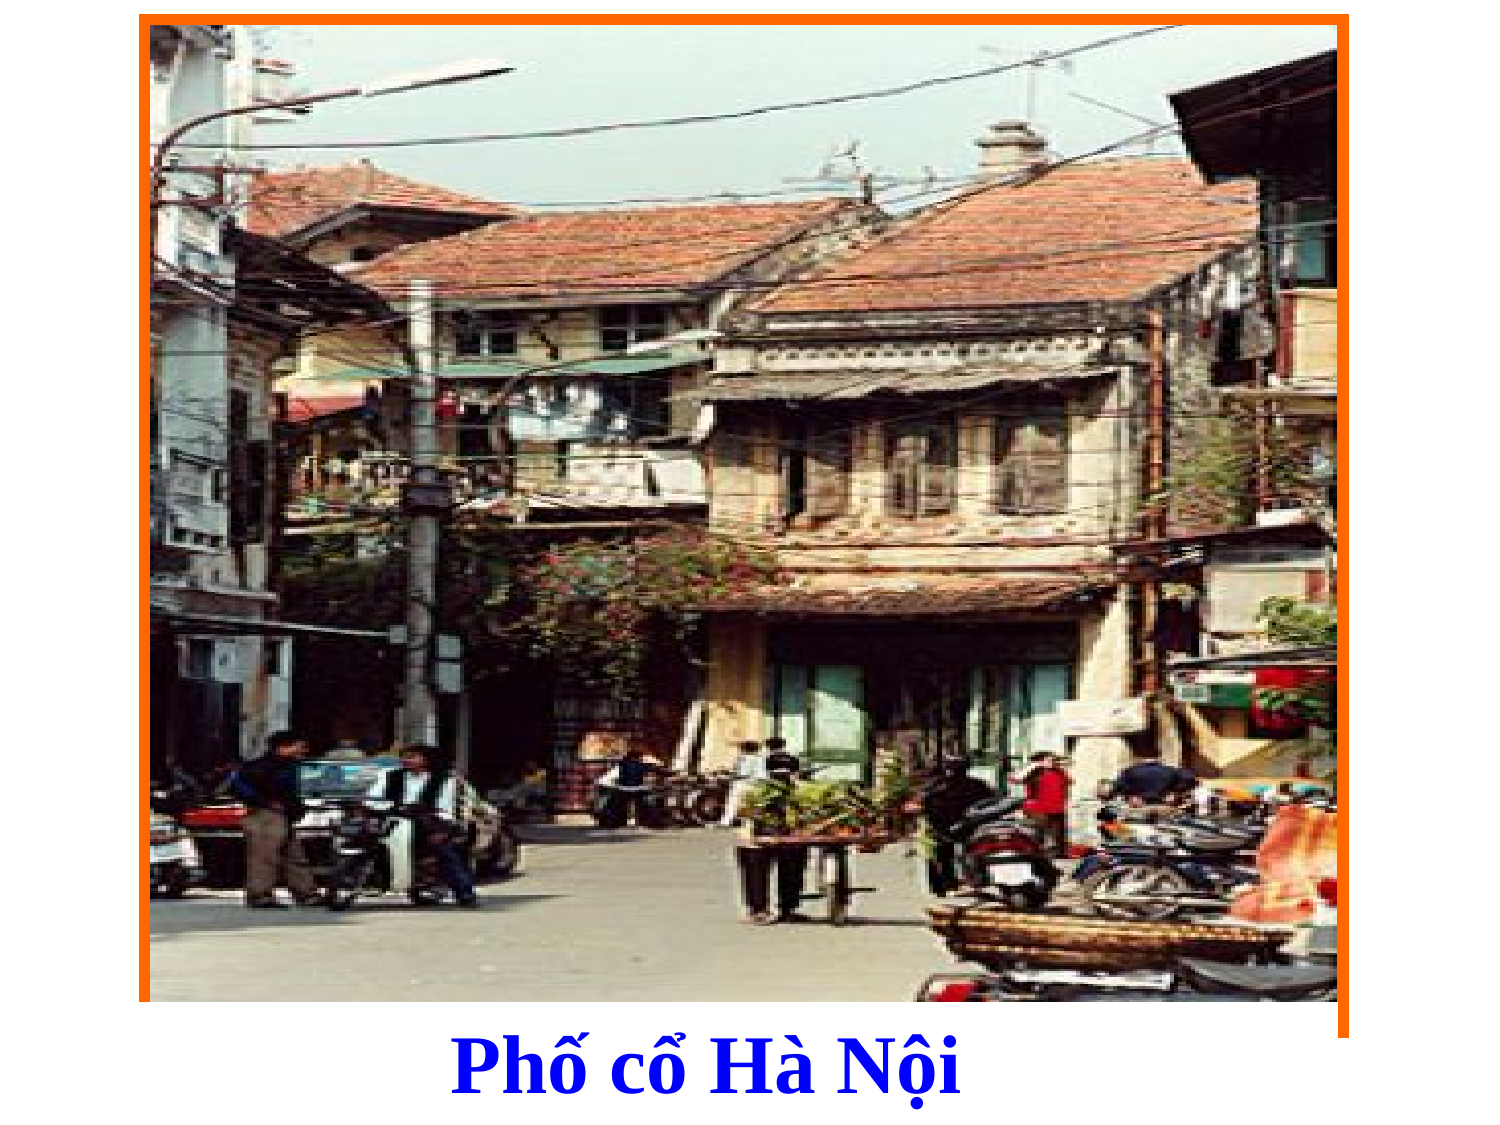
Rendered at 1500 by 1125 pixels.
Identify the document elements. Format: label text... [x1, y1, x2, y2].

text_box Phố cổ Hà Nội [74, 1003, 1338, 1118]
picture [149, 24, 1338, 1027]
